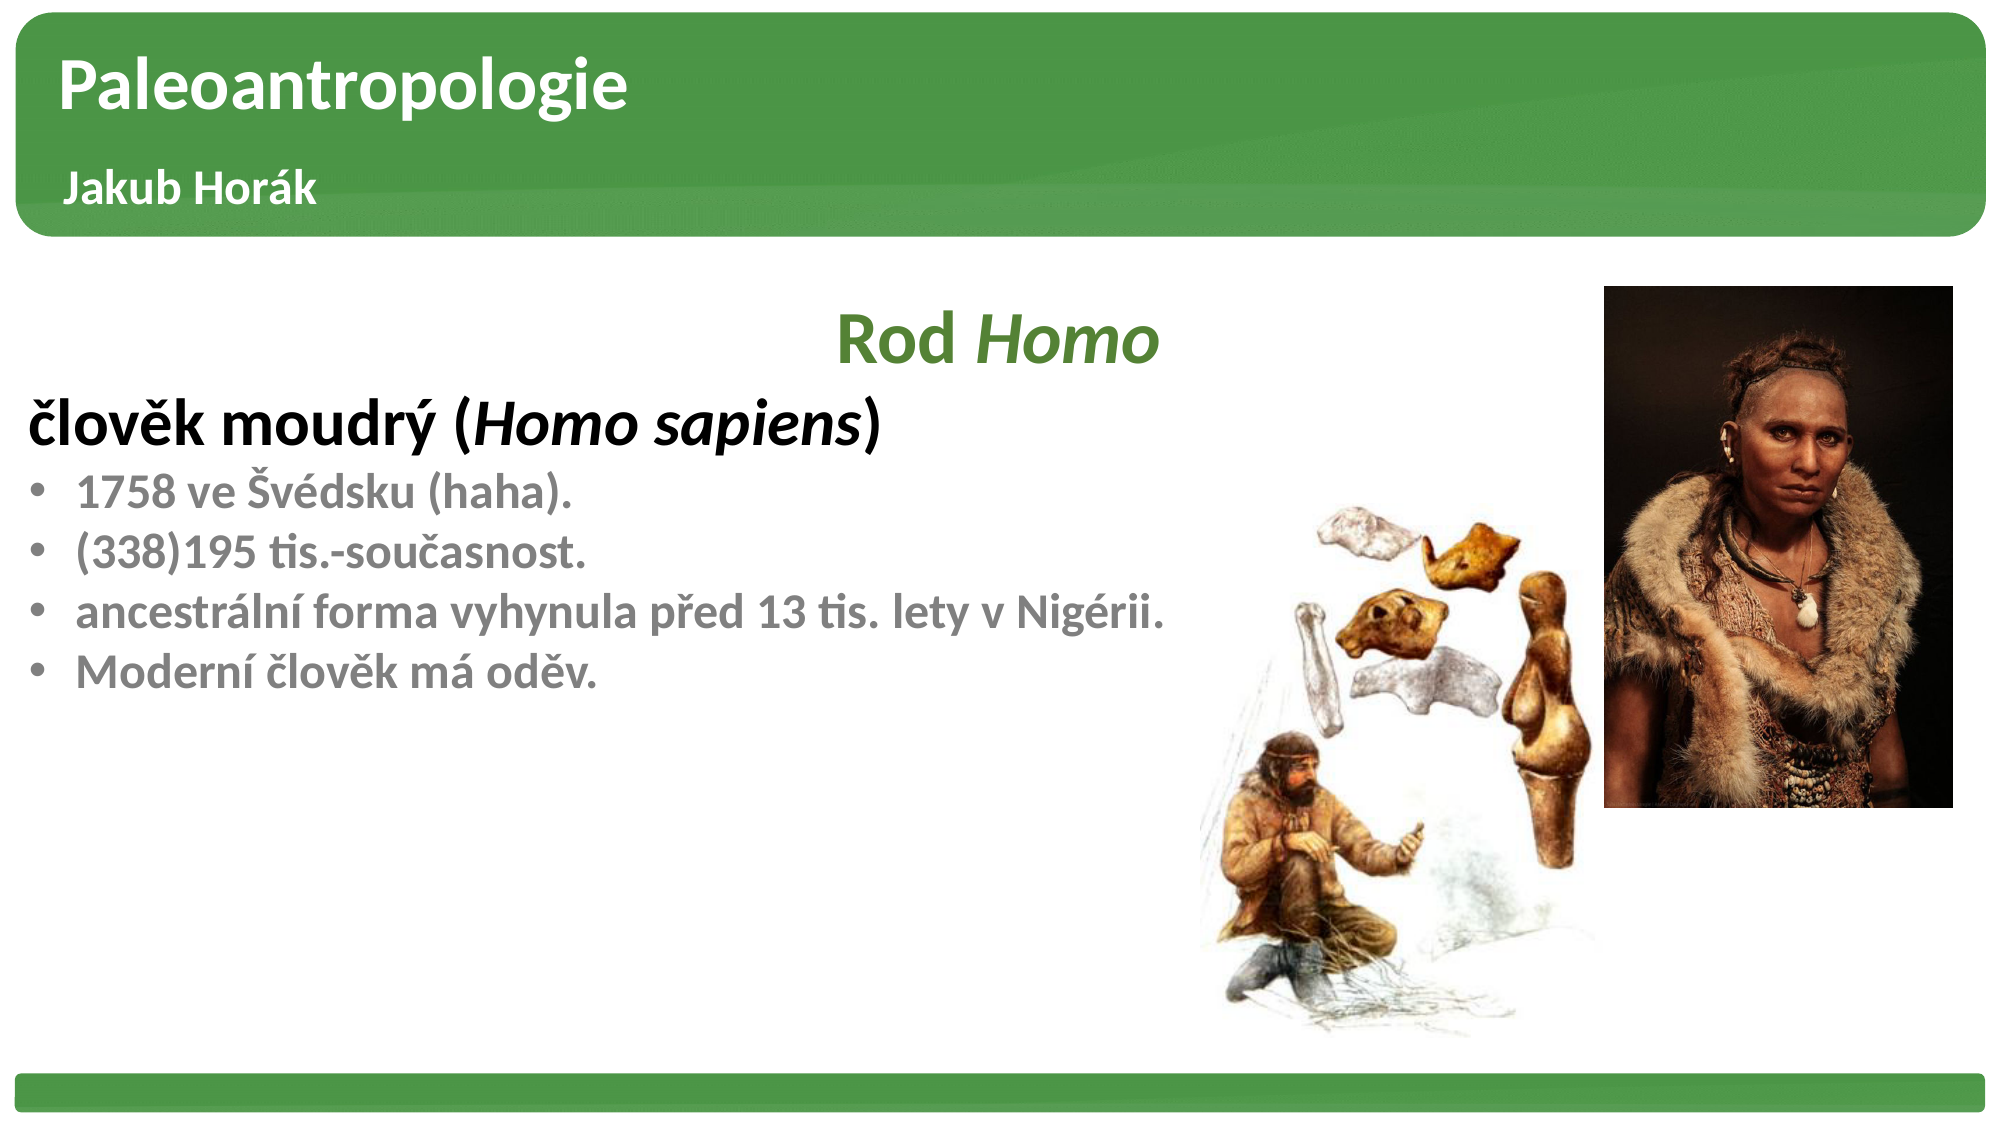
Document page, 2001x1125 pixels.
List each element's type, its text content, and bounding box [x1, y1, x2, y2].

text_box [13, 1072, 1987, 1114]
text_box Rod Homo člověk moudrý (Homo sapiens) 1758 ve Švédsku (haha). (338)195 tis.-současnost. ancestrální forma vyhynula před 13 tis. lety v Nigérii. Moderní člověk má oděv. [13, 236, 1985, 707]
text_box Paleoantropologie Jakub Horák [14, 11, 1987, 236]
picture [1199, 286, 1953, 1038]
